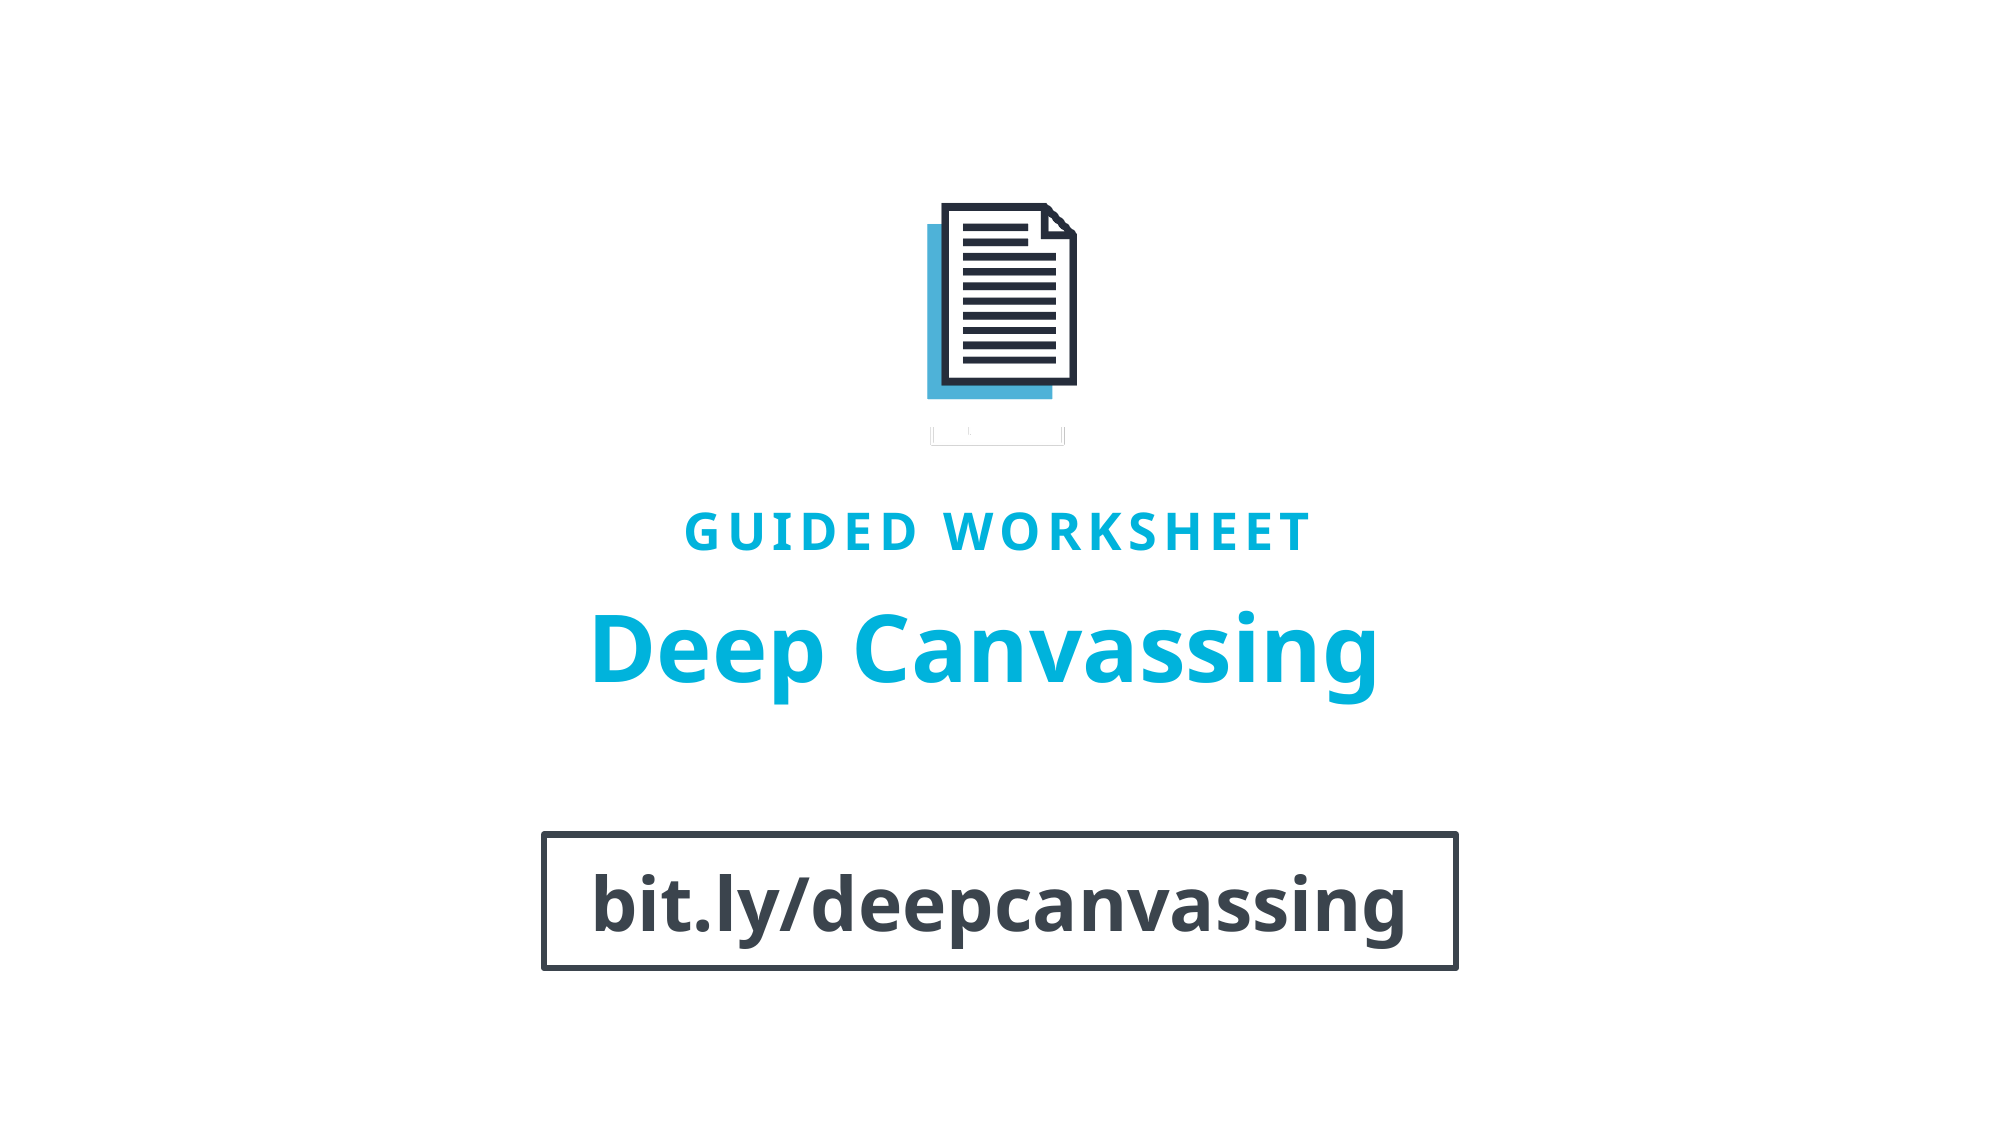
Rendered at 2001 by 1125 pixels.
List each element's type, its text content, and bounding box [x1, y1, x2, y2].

text_box bit.ly/deepcanvassing [542, 832, 1458, 970]
text_box GUIDED WORKSHEET Deep Canvassing [0, 506, 1997, 704]
picture [872, 171, 1122, 452]
